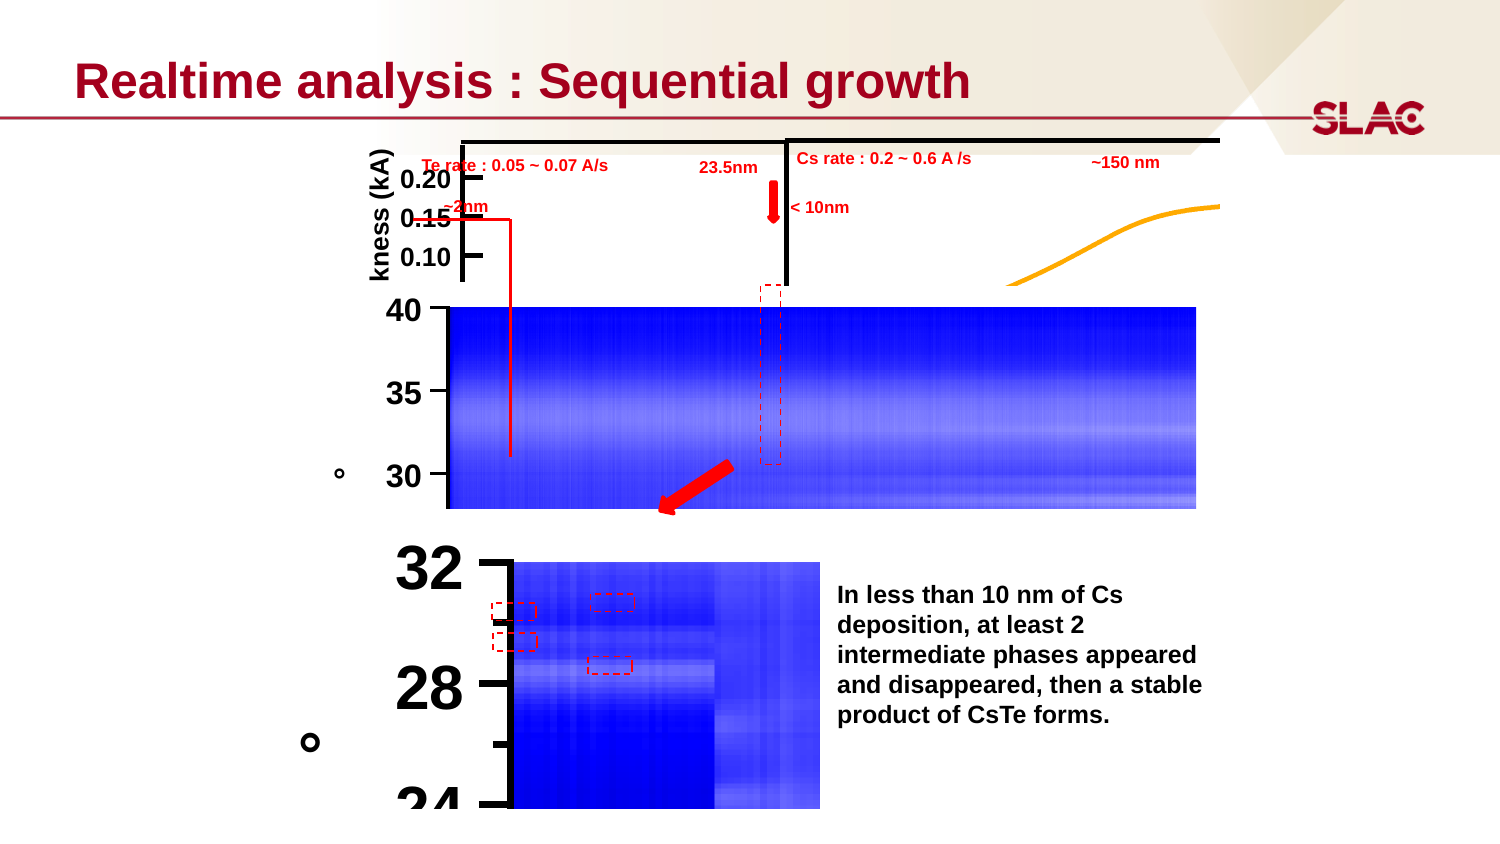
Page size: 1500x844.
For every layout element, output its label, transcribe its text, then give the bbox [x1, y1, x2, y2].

text_box In less than 10 nm of Cs deposition, at least 2 intermediate phases appeared and disappeared, then a stable product of CsTe forms. [825, 571, 1247, 736]
title Realtime analysis : Sequential growth [74, 15, 1404, 109]
picture [0, 0, 1500, 809]
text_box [413, 219, 511, 458]
